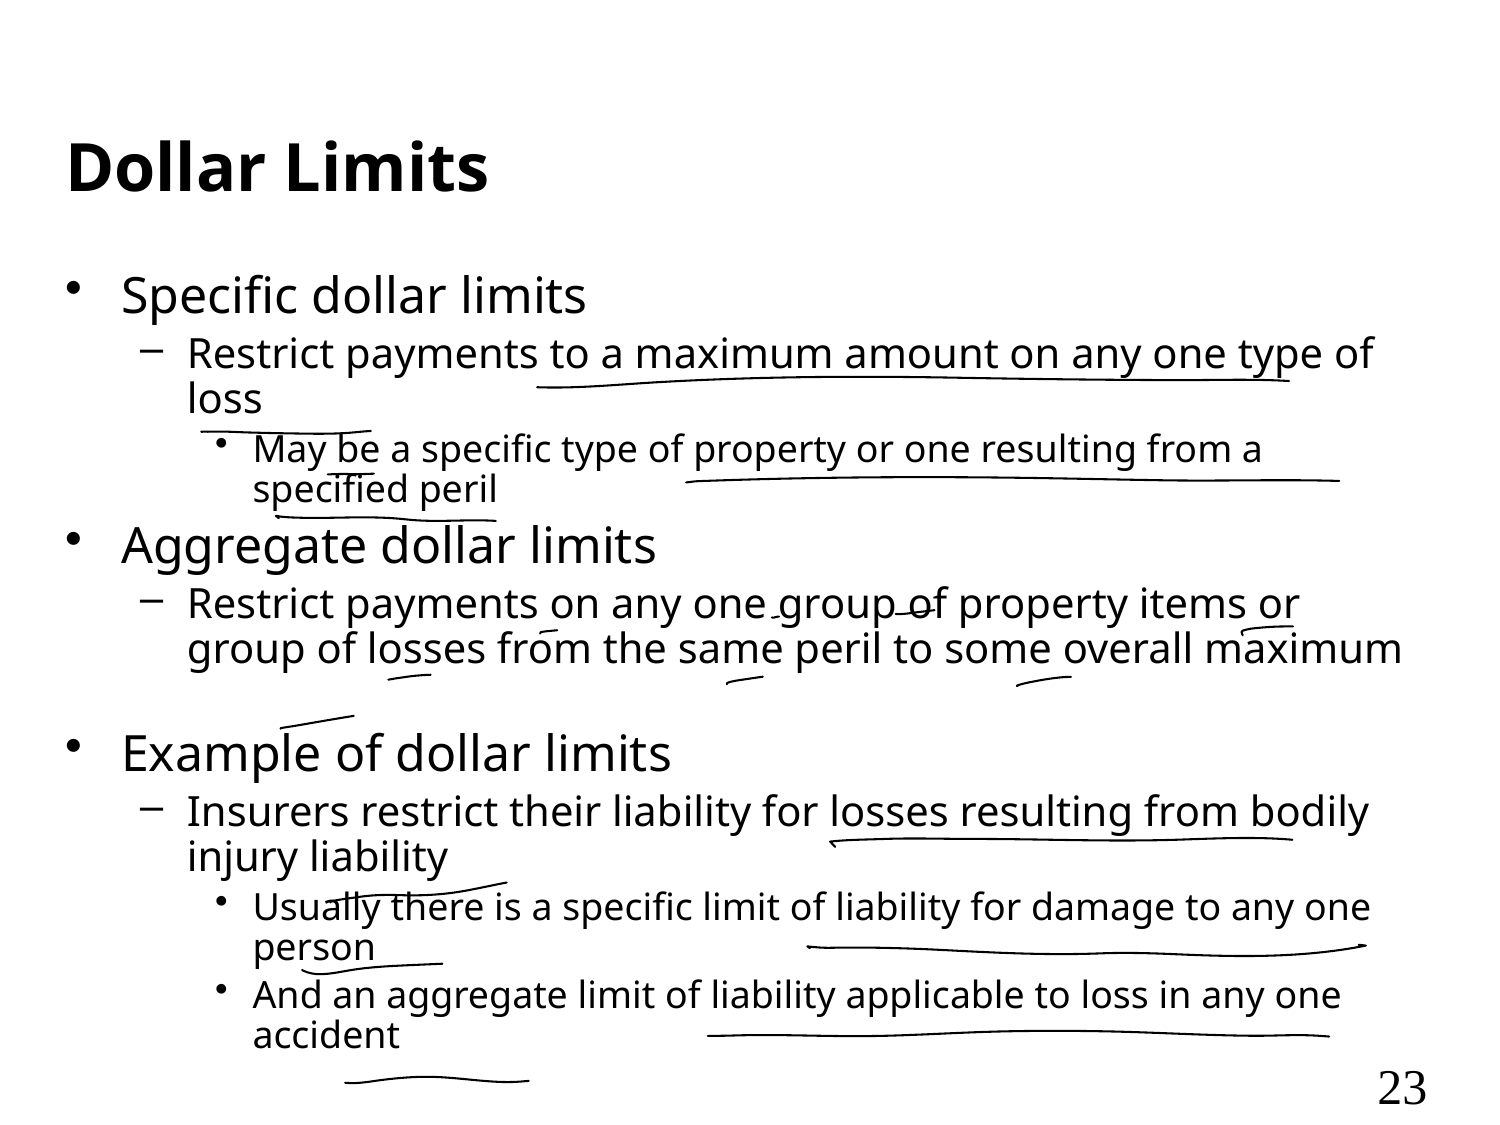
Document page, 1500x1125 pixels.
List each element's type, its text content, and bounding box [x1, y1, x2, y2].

slide_number 23 [1362, 1046, 1500, 1125]
title Dollar Limits [50, 49, 1463, 213]
list Specific dollar limits Restrict payments to a maximum amount on any one type of loss May be a specific type of property or one resulting from a specified peril Aggregate dollar limits Restrict payments on any one group of property items or group of losses from the same peril to some overall maximum Example of dollar limits Insurers restrict their liability for losses resulting from bodily injury liability Usually there is a specific limit of liability for damage to any one person And an aggregate limit of liability applicable to loss in any one accident [50, 262, 1411, 1013]
